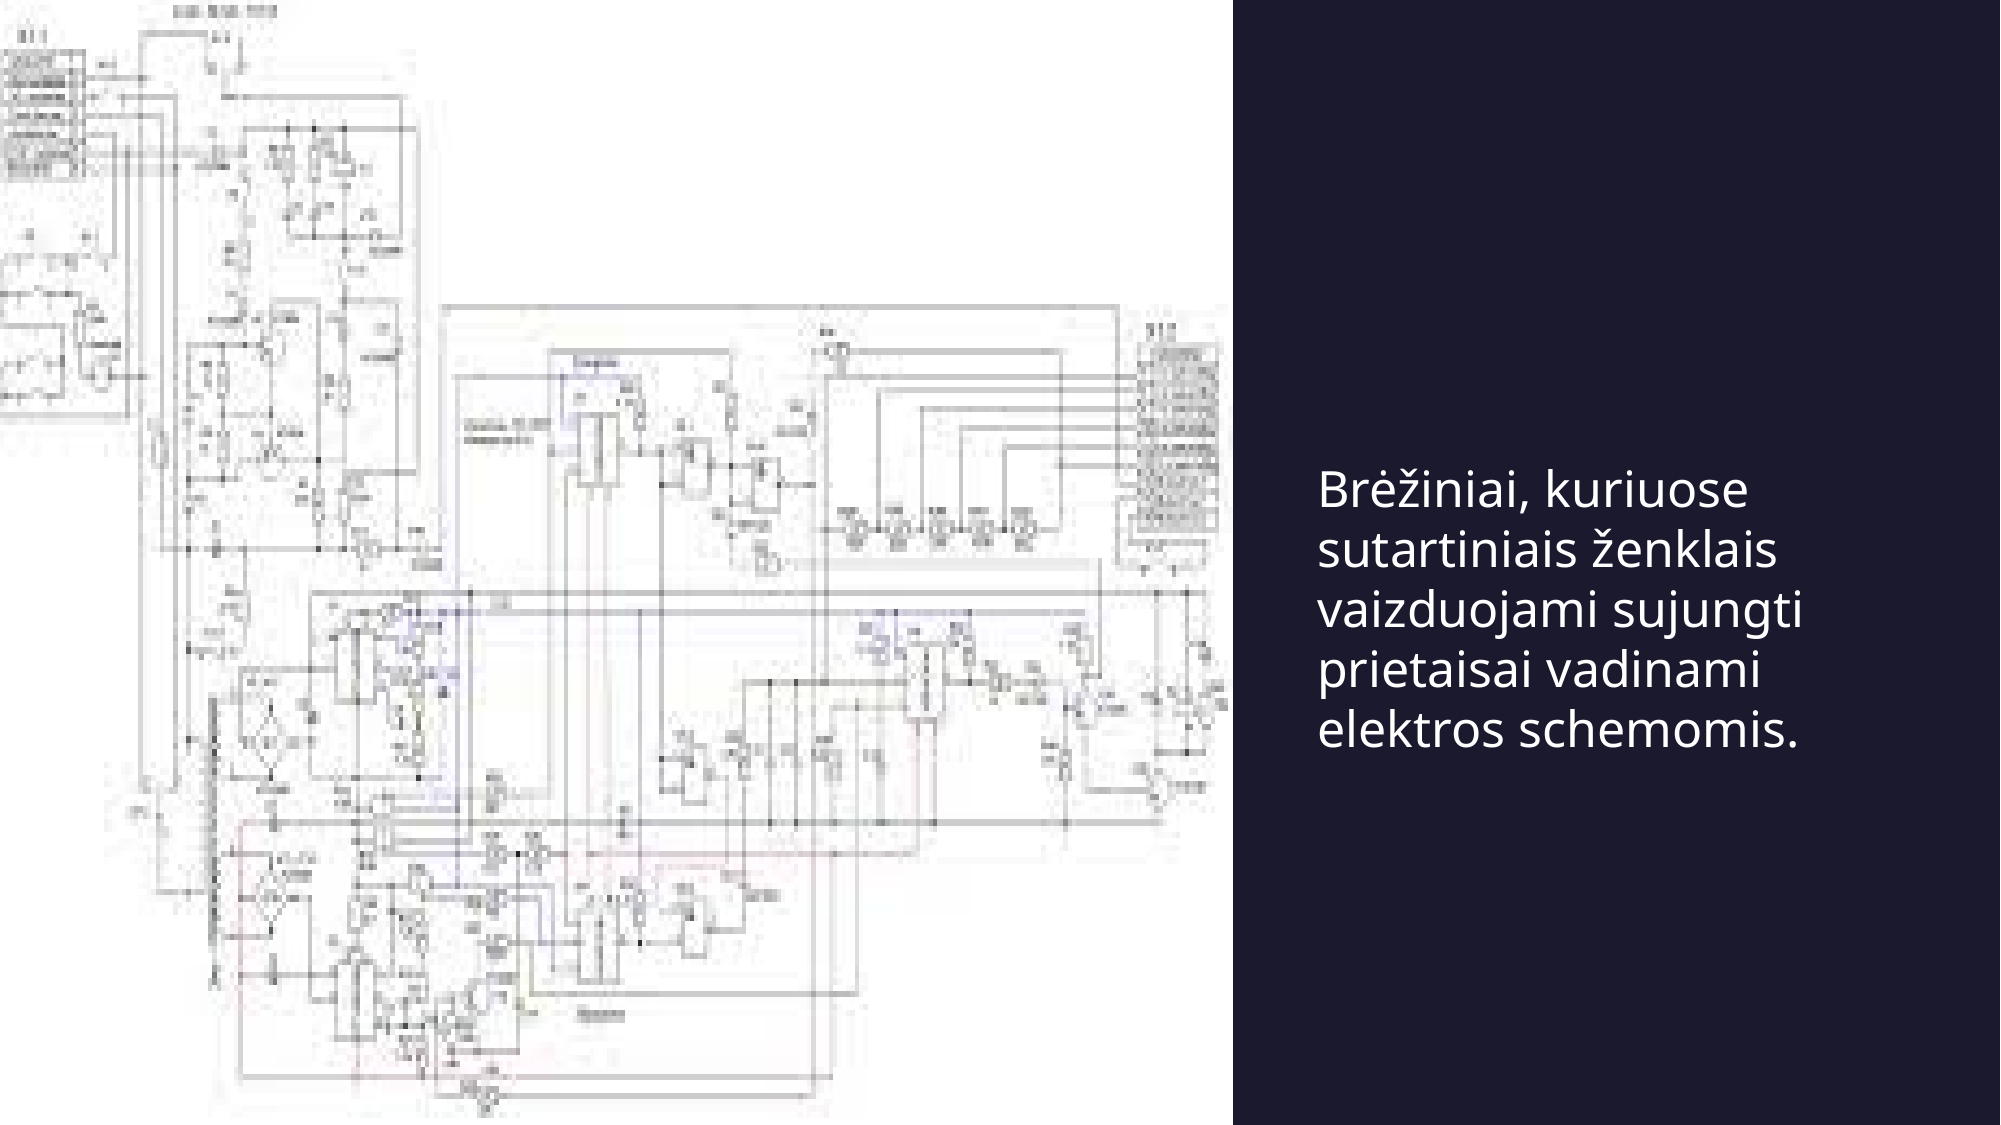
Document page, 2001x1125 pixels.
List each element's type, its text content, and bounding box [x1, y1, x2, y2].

picture [0, 0, 1233, 1125]
text_box Brėžiniai, kuriuose sutartiniais ženklais vaizduojami sujungti prietaisai vadinami elektros schemomis. [1302, 450, 1945, 765]
